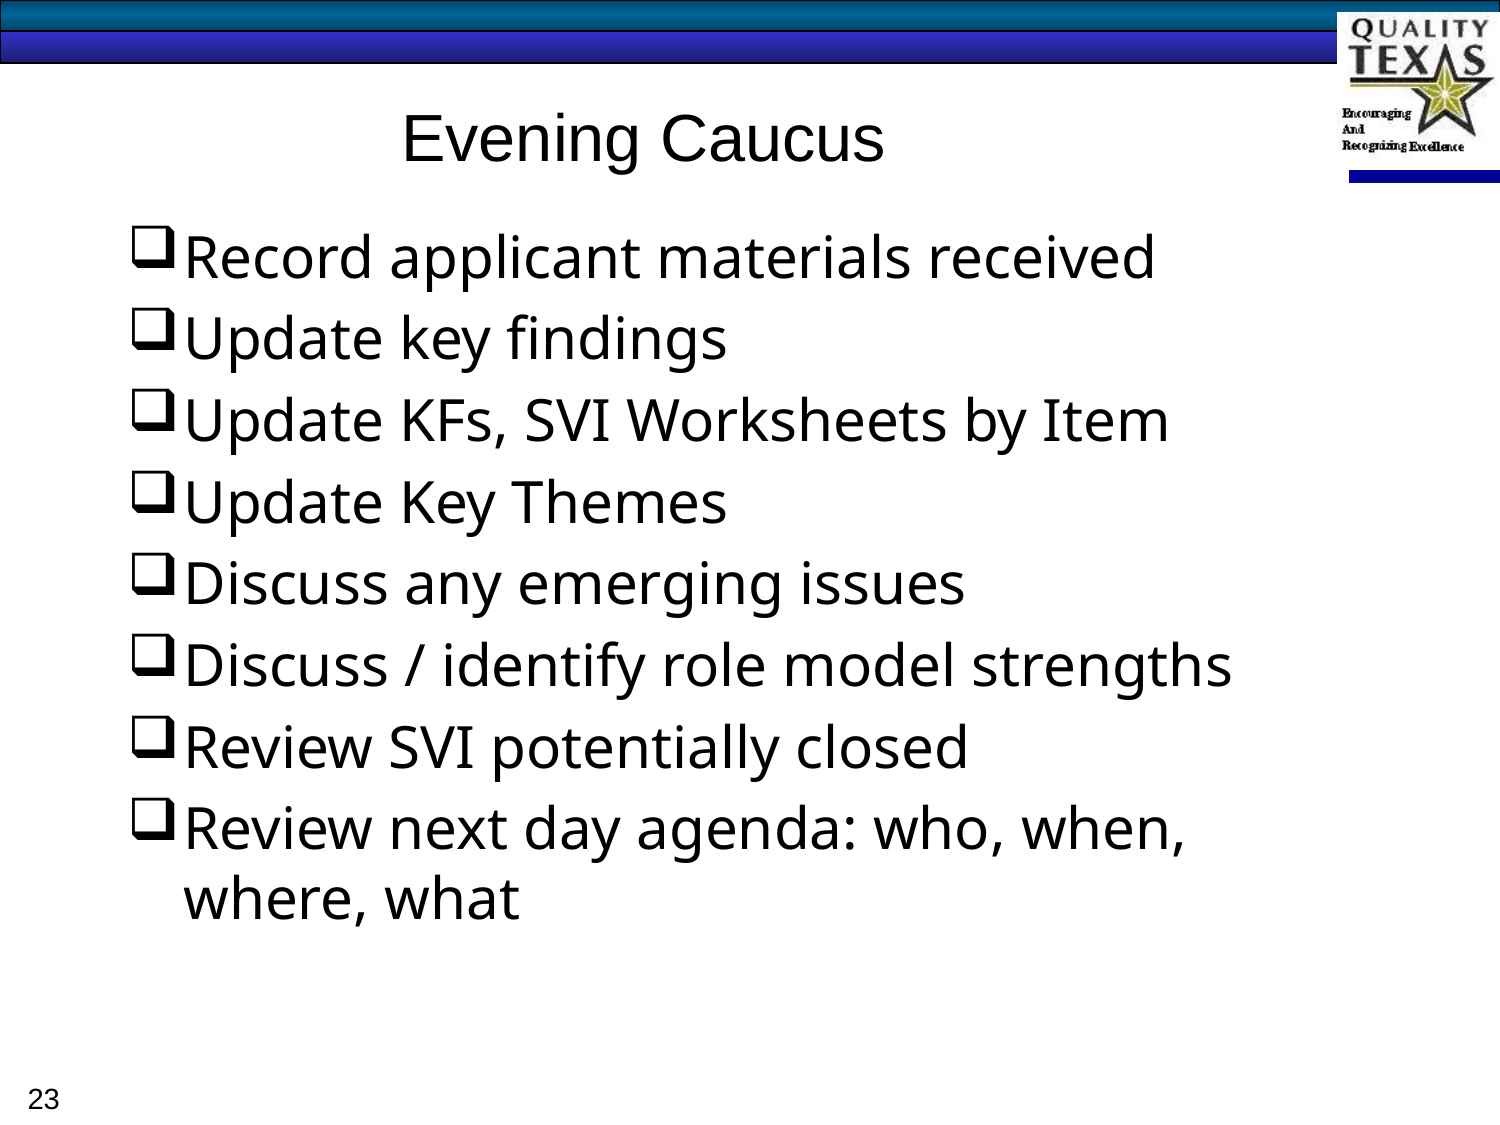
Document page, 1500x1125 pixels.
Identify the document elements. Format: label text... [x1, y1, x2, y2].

slide_number 23 [12, 1037, 363, 1113]
text_box Evening Caucus [112, 87, 1175, 183]
list Record applicant materials received Update key findings Update KFs, SVI Worksheets by Item Update Key Themes Discuss any emerging issues Discuss / identify role model strengths Review SVI potentially closed Review next day agenda: who, when, where, what [111, 211, 1388, 988]
picture [1337, 13, 1500, 170]
